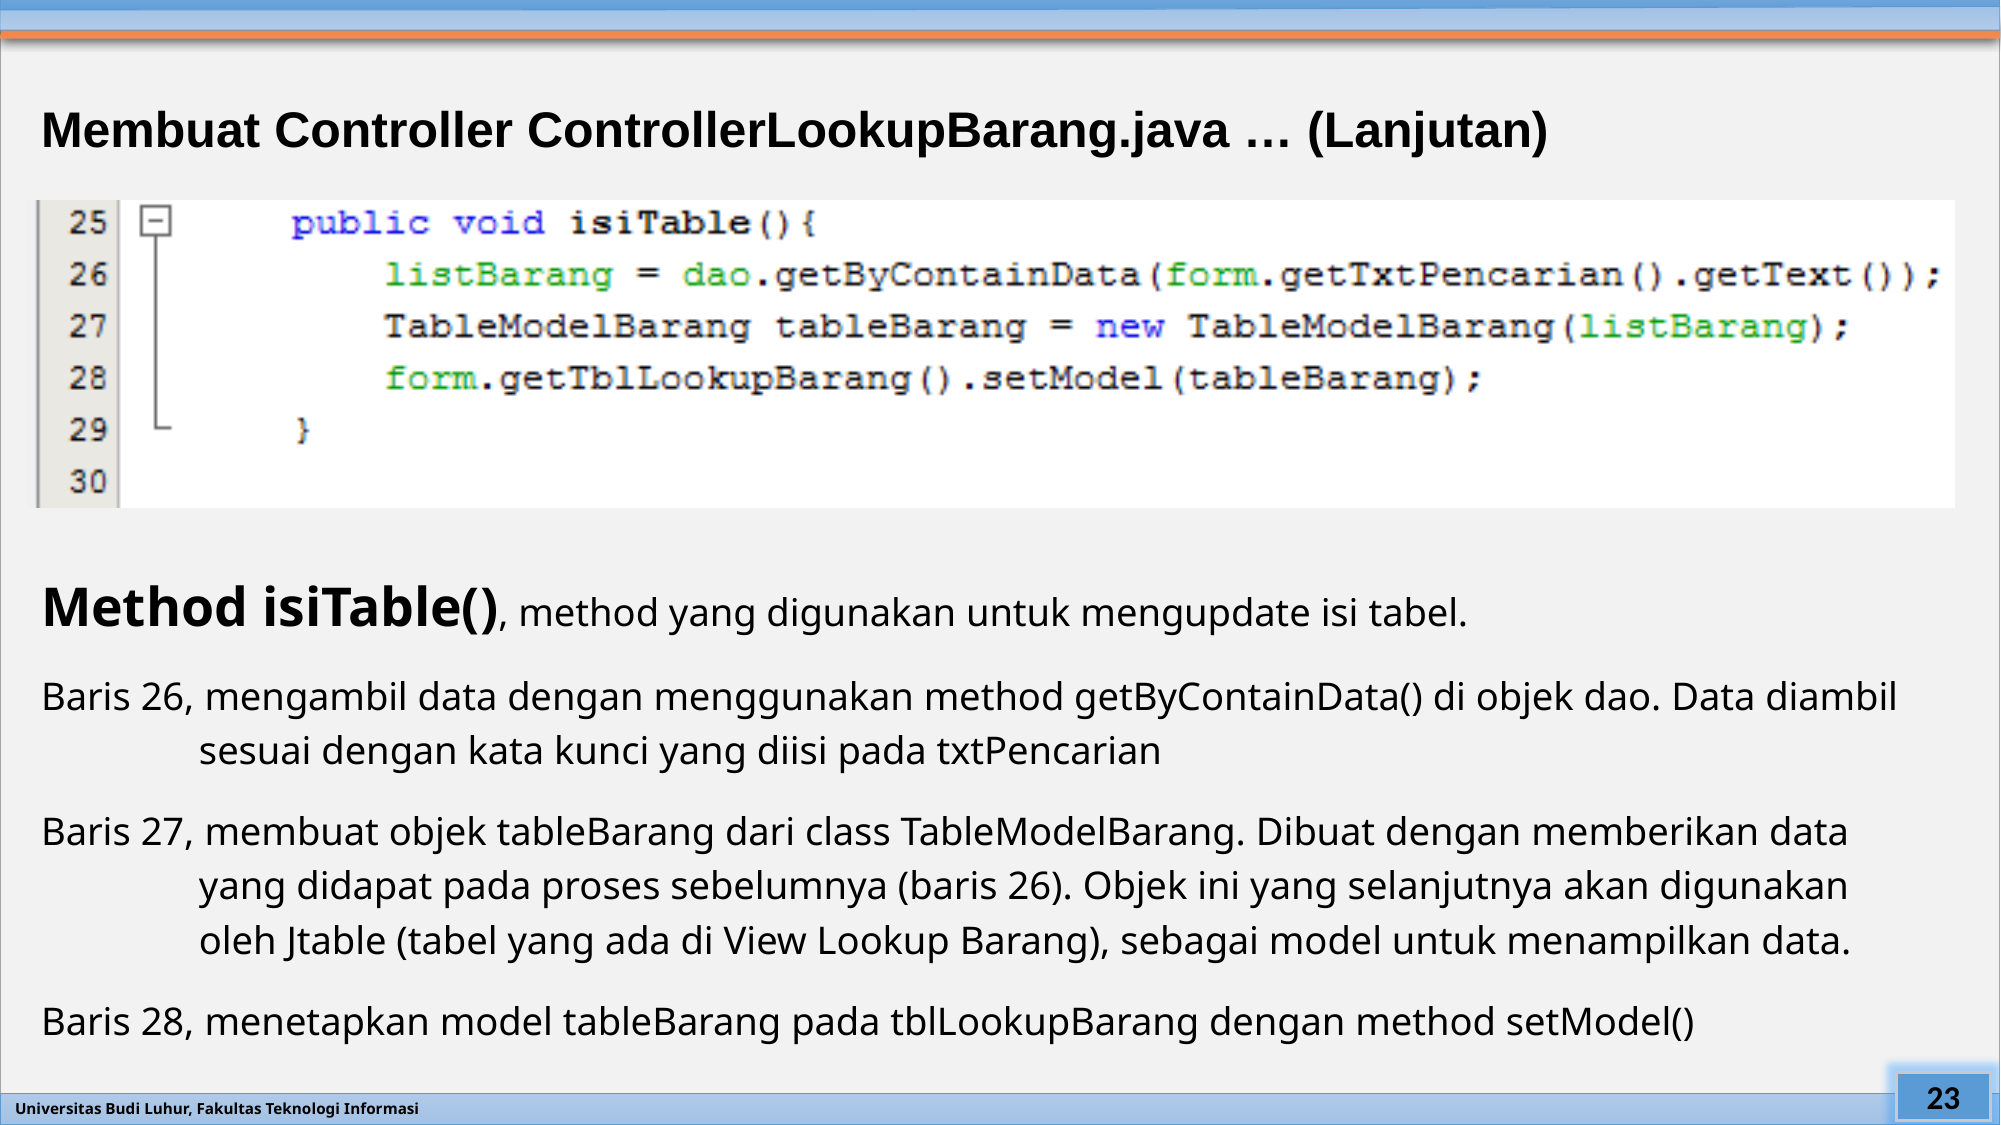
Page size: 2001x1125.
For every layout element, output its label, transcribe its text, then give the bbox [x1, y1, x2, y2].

picture [26, 200, 1955, 508]
list Method isiTable(), method yang digunakan untuk mengupdate isi tabel. Baris 26, mengambil data dengan menggunakan method getByContainData() di objek dao. Data diambil sesuai dengan kata kunci yang diisi pada txtPencarian Baris 27, membuat objek tableBarang dari class TableModelBarang. Dibuat dengan memberikan data yang didapat pada proses sebelumnya (baris 26). Objek ini yang selanjutnya akan digunakan oleh Jtable (tabel yang ada di View Lookup Barang), sebagai model untuk menampilkan data. Baris 28, menetapkan model tableBarang pada tblLookupBarang dengan method setModel() [26, 552, 1935, 1061]
title Membuat Controller ControllerLookupBarang.java … (Lanjutan) [26, 79, 1955, 183]
